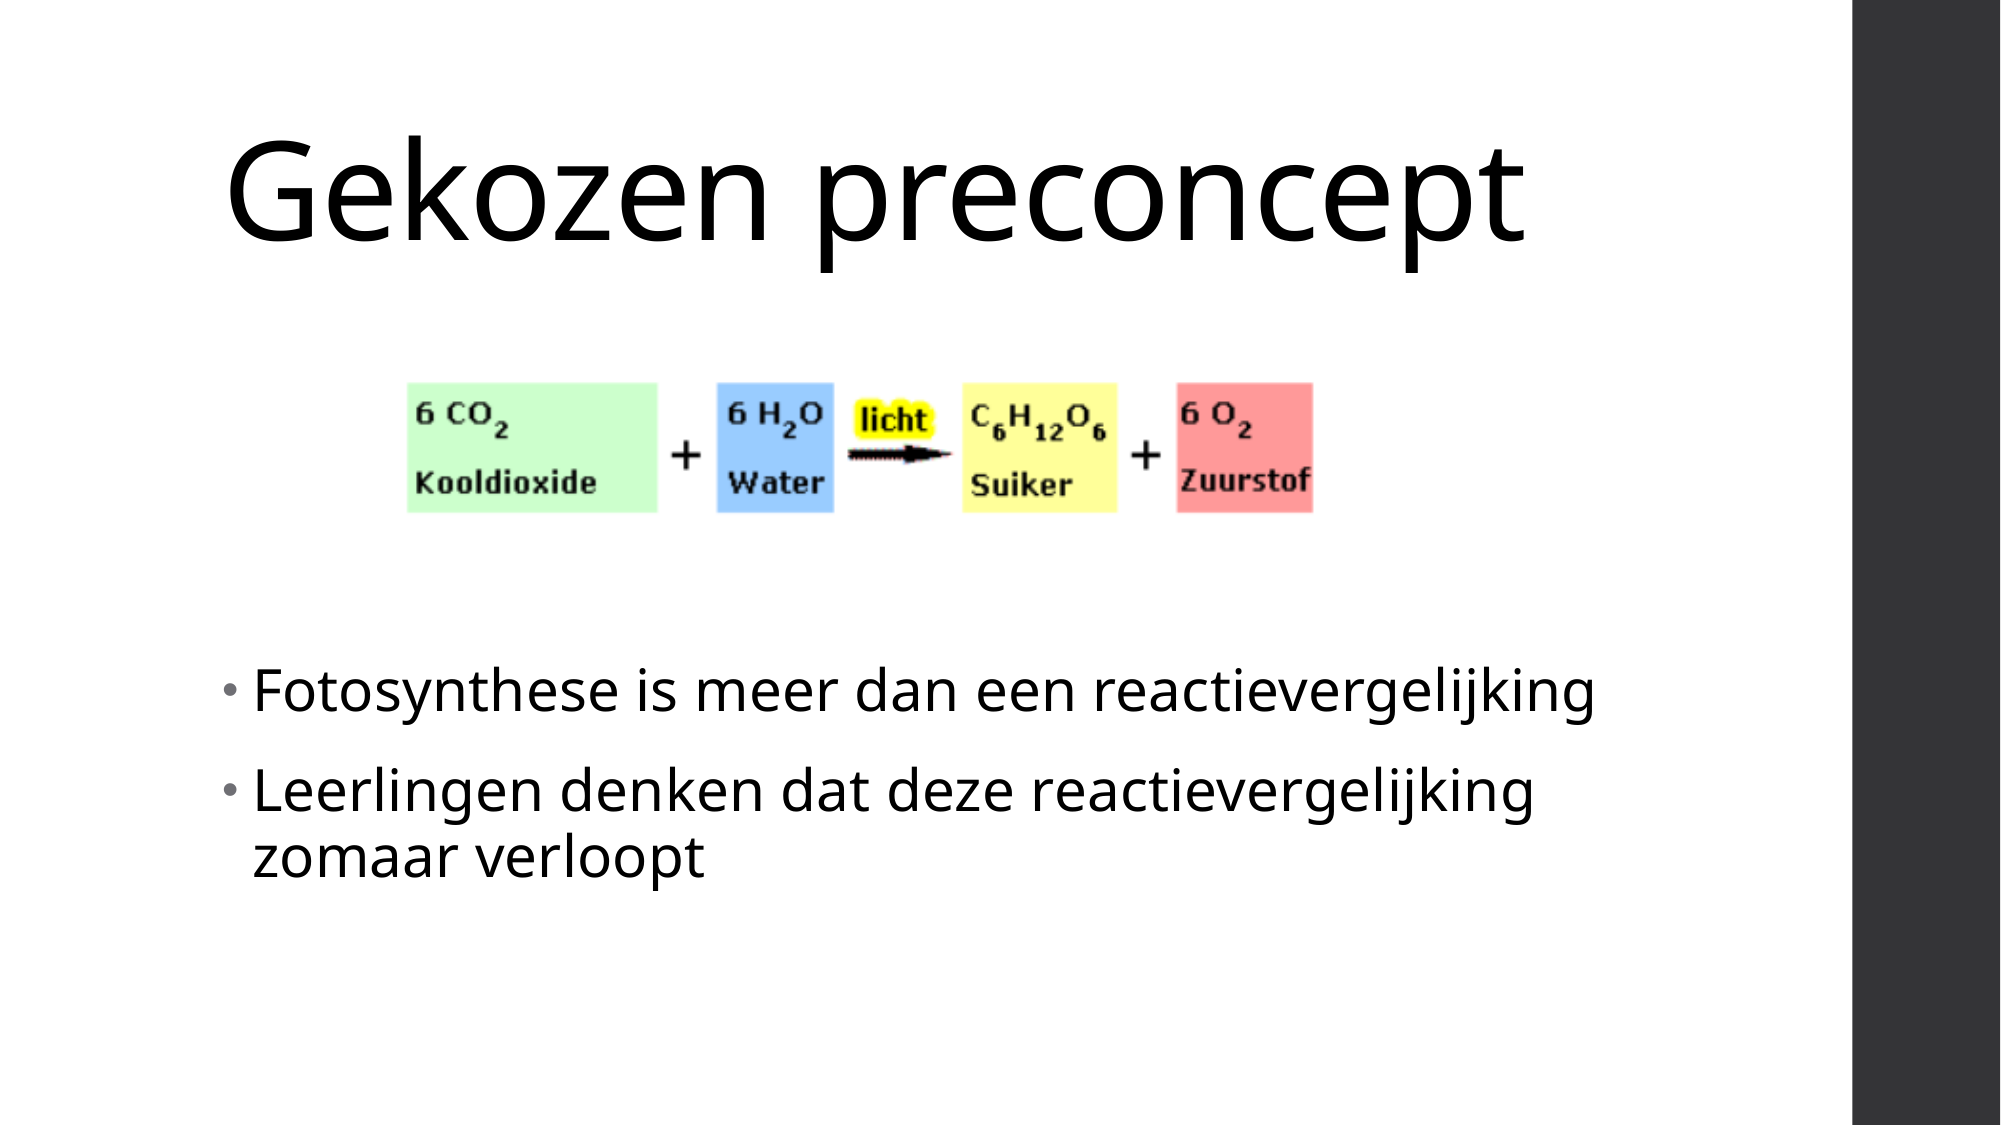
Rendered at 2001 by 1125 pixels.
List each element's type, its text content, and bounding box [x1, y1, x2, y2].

list Fotosynthese is meer dan een reactievergelijking Leerlingen denken dat deze reactievergelijking zomaar verloopt [206, 650, 1617, 1014]
title Gekozen preconcept [206, 60, 1797, 278]
picture [373, 335, 1351, 563]
